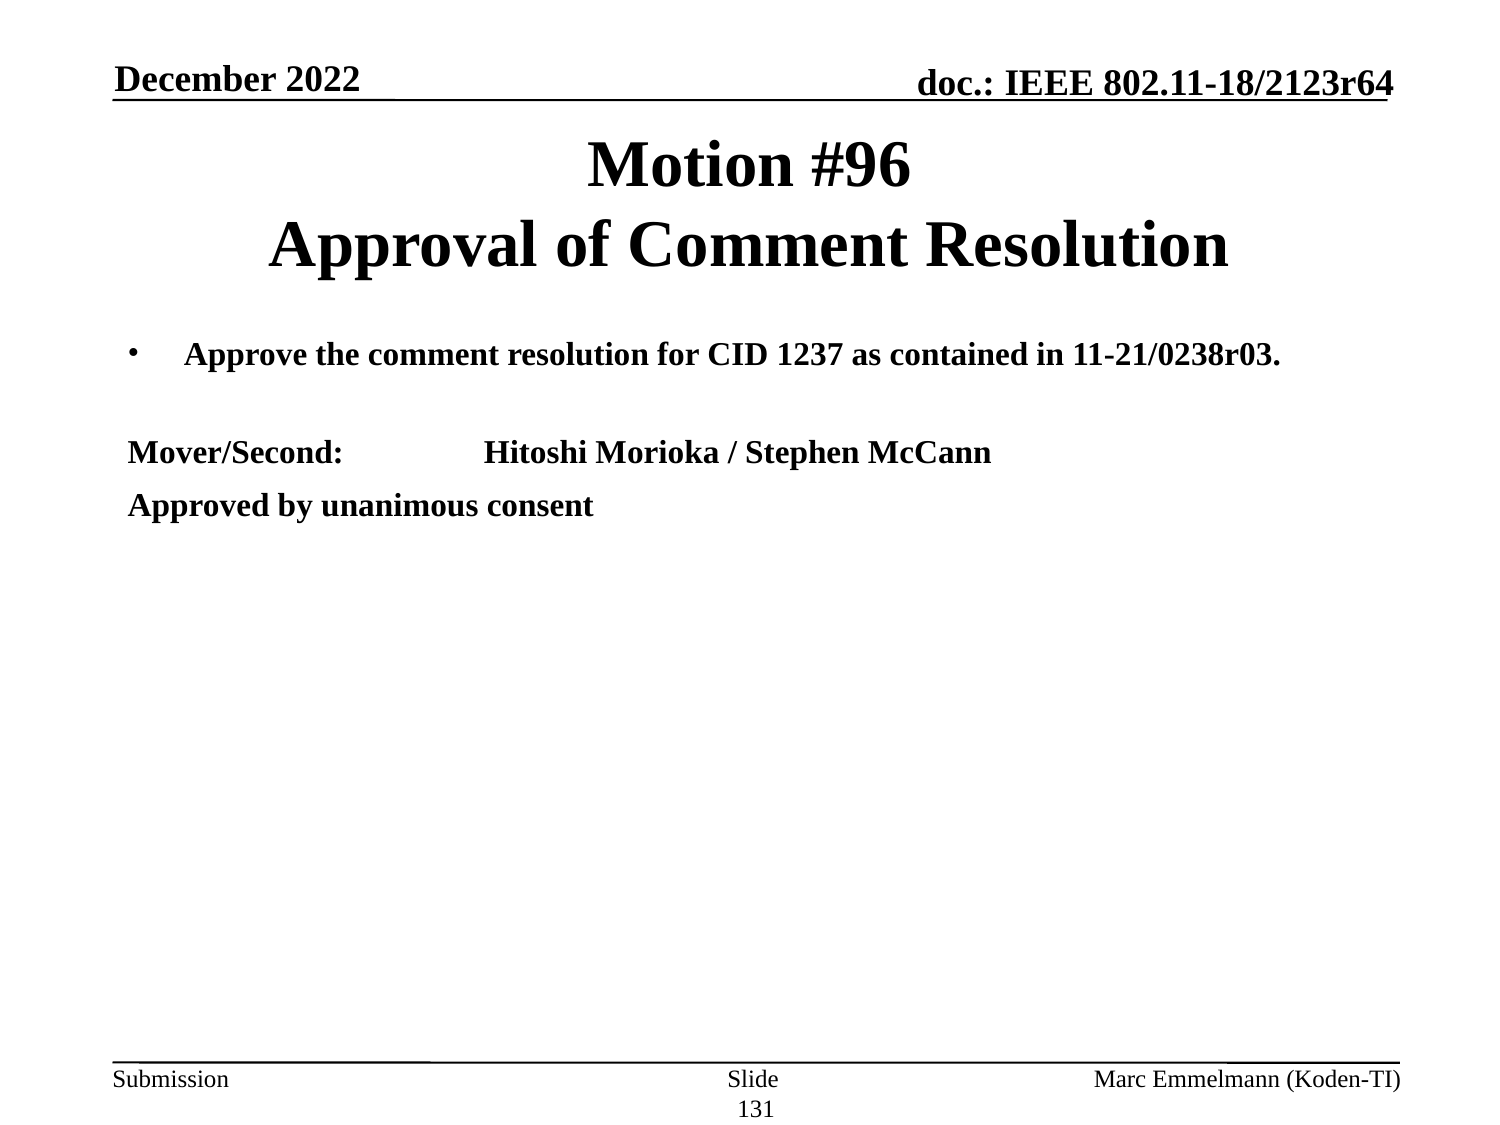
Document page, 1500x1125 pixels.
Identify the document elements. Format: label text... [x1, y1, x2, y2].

slide_number Slide 131 [712, 1061, 800, 1123]
footer Marc Emmelmann (Koden-TI) [878, 1061, 1402, 1093]
title Motion #96 Approval of Comment Resolution [112, 112, 1388, 288]
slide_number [114, 54, 423, 100]
list Approve the comment resolution for CID 1237 as contained in 11-21/0238r03. Mover/Second: Hitoshi Morioka / Stephen McCann Approved by unanimous consent [112, 324, 1388, 1000]
